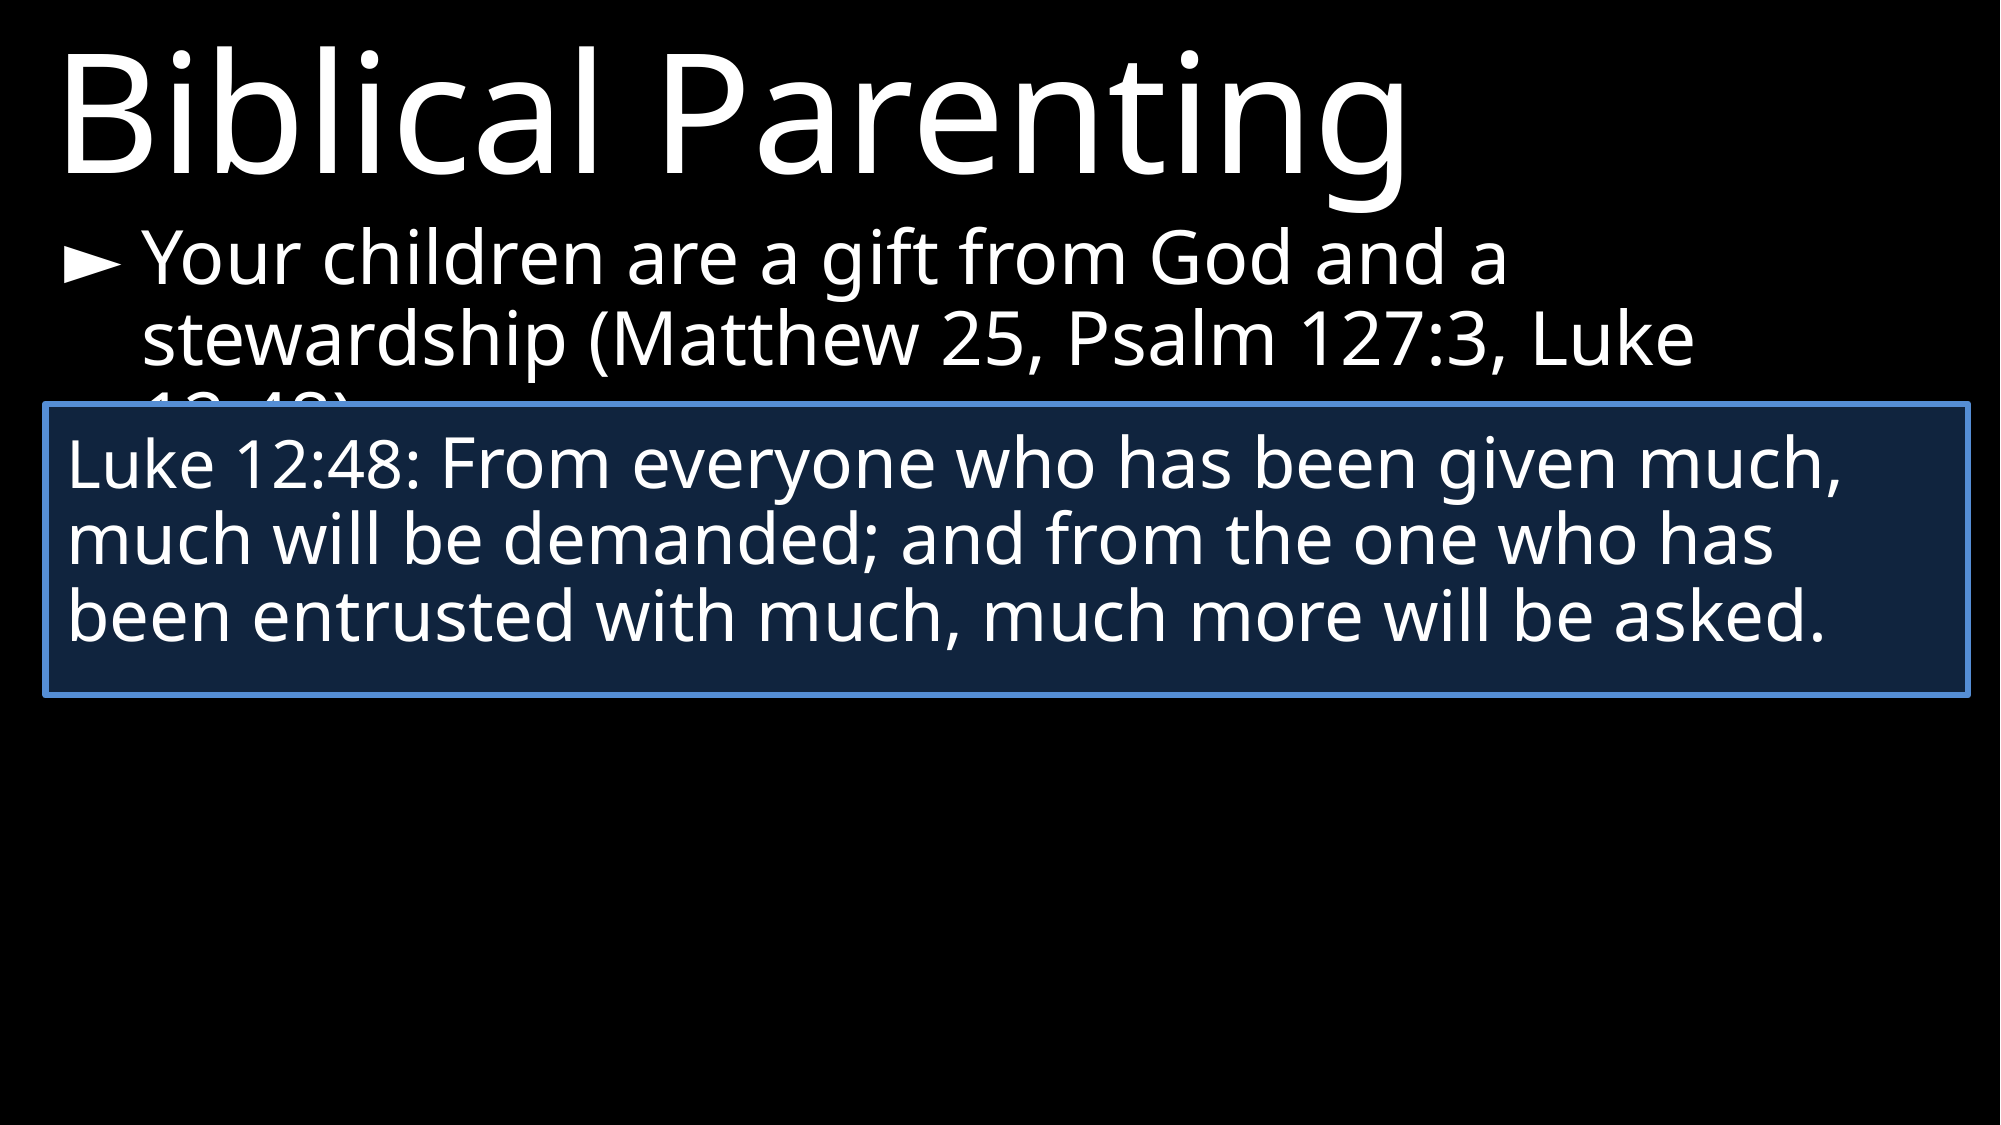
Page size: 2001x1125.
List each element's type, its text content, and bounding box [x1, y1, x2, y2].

text_box Biblical Parenting [37, 0, 1979, 215]
text_box [45, 403, 1968, 696]
text_box Luke 12:48: From everyone who has been given much, much will be demanded; and from the one who has been entrusted with much, much more will be asked. [51, 420, 1958, 665]
text_box ► Your children are a gift from God and a stewardship (Matthew 25, Psalm 127:3, Luke 12:48). [49, 212, 1943, 403]
